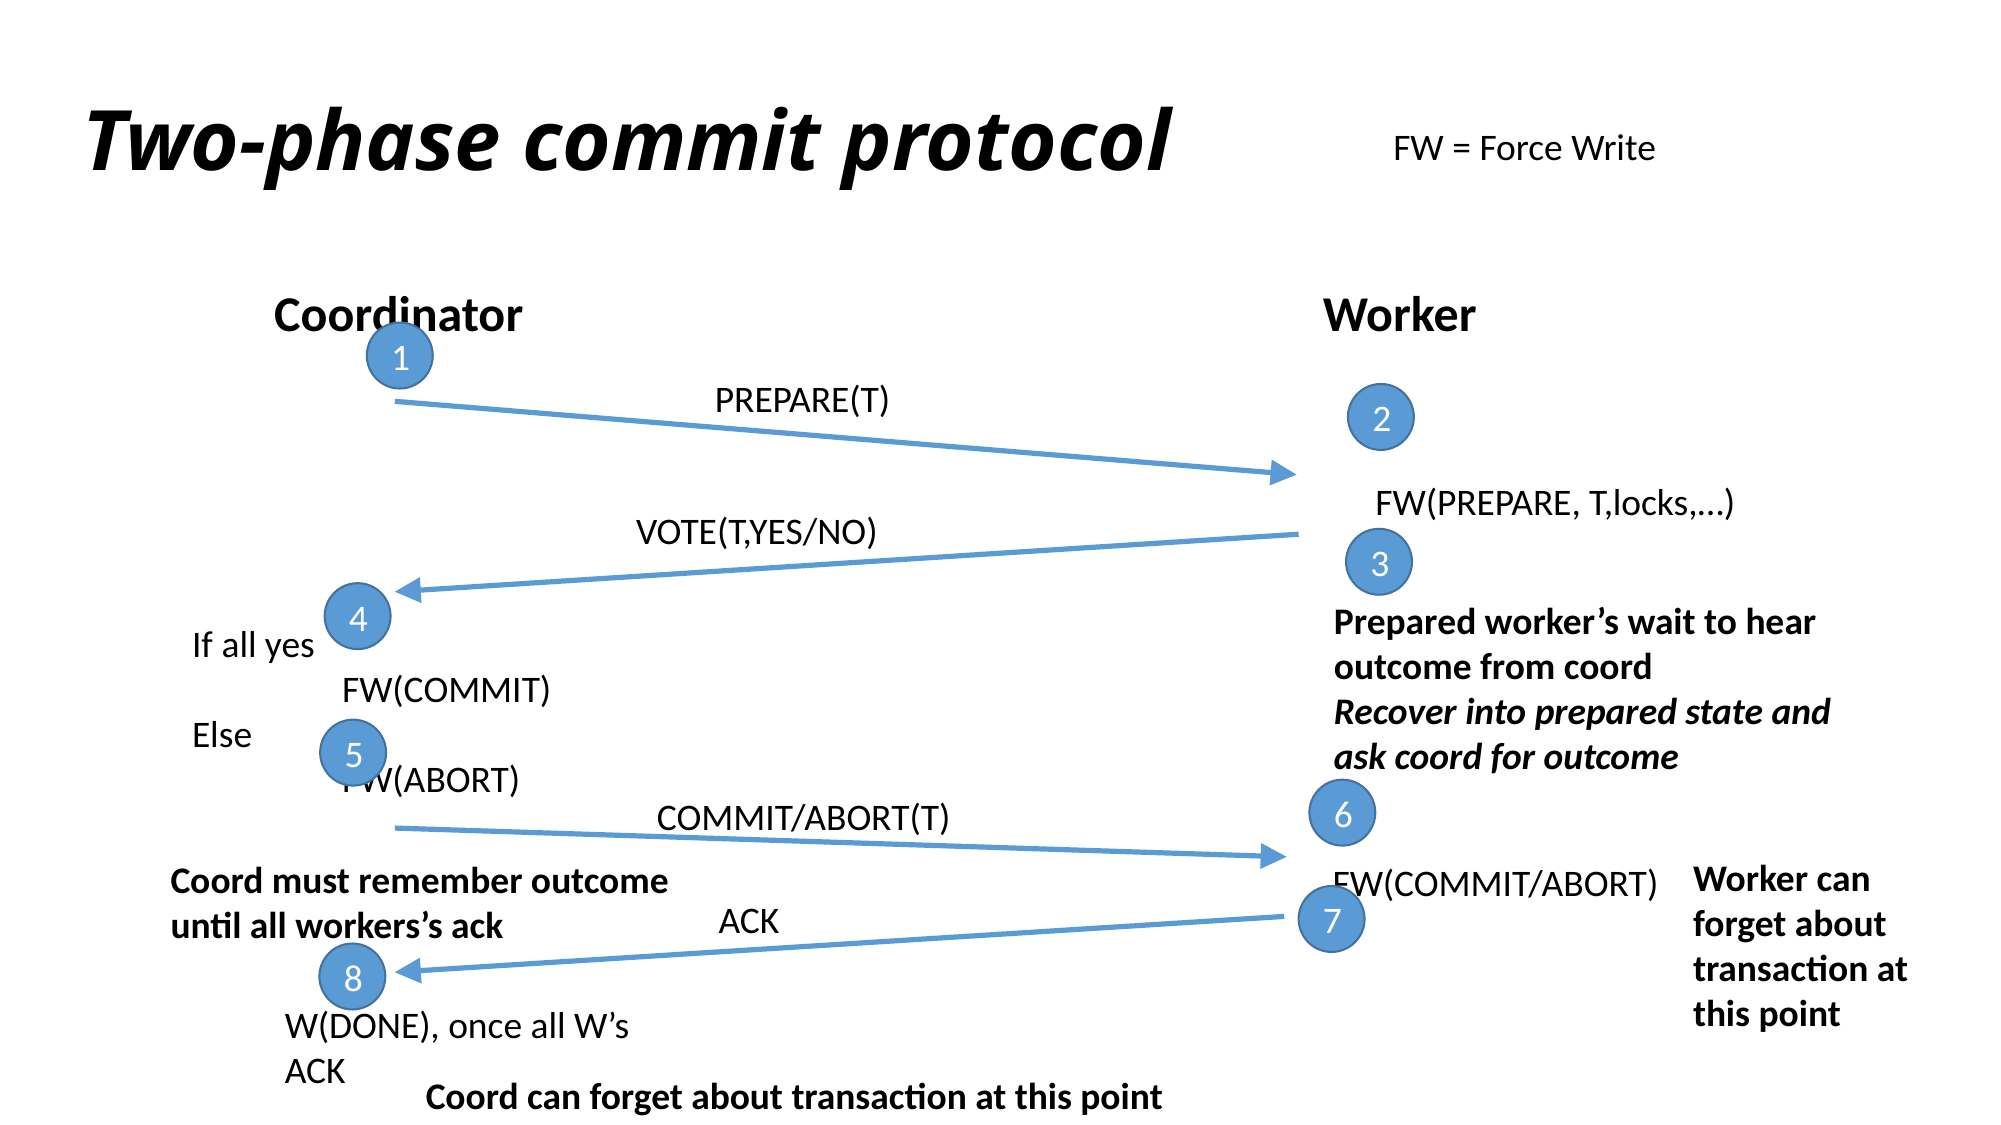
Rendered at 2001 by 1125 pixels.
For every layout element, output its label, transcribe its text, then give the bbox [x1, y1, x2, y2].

text_box FW(COMMIT/ABORT) [1317, 851, 1678, 912]
text_box Coord can forget about transaction at this point [411, 1064, 1188, 1125]
text_box Coord must remember outcome until all workers’s ack [155, 848, 685, 954]
text_box 5 [319, 718, 388, 787]
text_box Worker [1308, 274, 1730, 350]
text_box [394, 367, 1297, 475]
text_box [394, 499, 1299, 592]
title Two-phase commit protocol [67, 35, 1793, 253]
text_box Prepared worker’s wait to hear outcome from coord Recover into prepared state and ask coord for outcome [1319, 589, 1887, 785]
text_box 2 [1346, 382, 1415, 451]
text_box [394, 888, 1285, 973]
text_box 1 [365, 321, 434, 390]
text_box If all yes FW(COMMIT) Else FW(ABORT) [177, 612, 591, 808]
text_box 3 [1345, 527, 1414, 596]
text_box Coordinator [259, 274, 682, 350]
text_box 6 [1308, 778, 1377, 847]
text_box 4 [323, 582, 392, 651]
text_box W(DONE), once all W’s ACK [270, 993, 684, 1099]
text_box FW(PREPARE, T,locks,…) [1360, 470, 1774, 531]
text_box 7 [1297, 884, 1366, 954]
text_box 8 [318, 942, 387, 1011]
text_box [394, 785, 1287, 857]
text_box Worker can forget about transaction at this point [1678, 846, 1942, 1042]
text_box FW = Force Write [1378, 115, 1920, 175]
